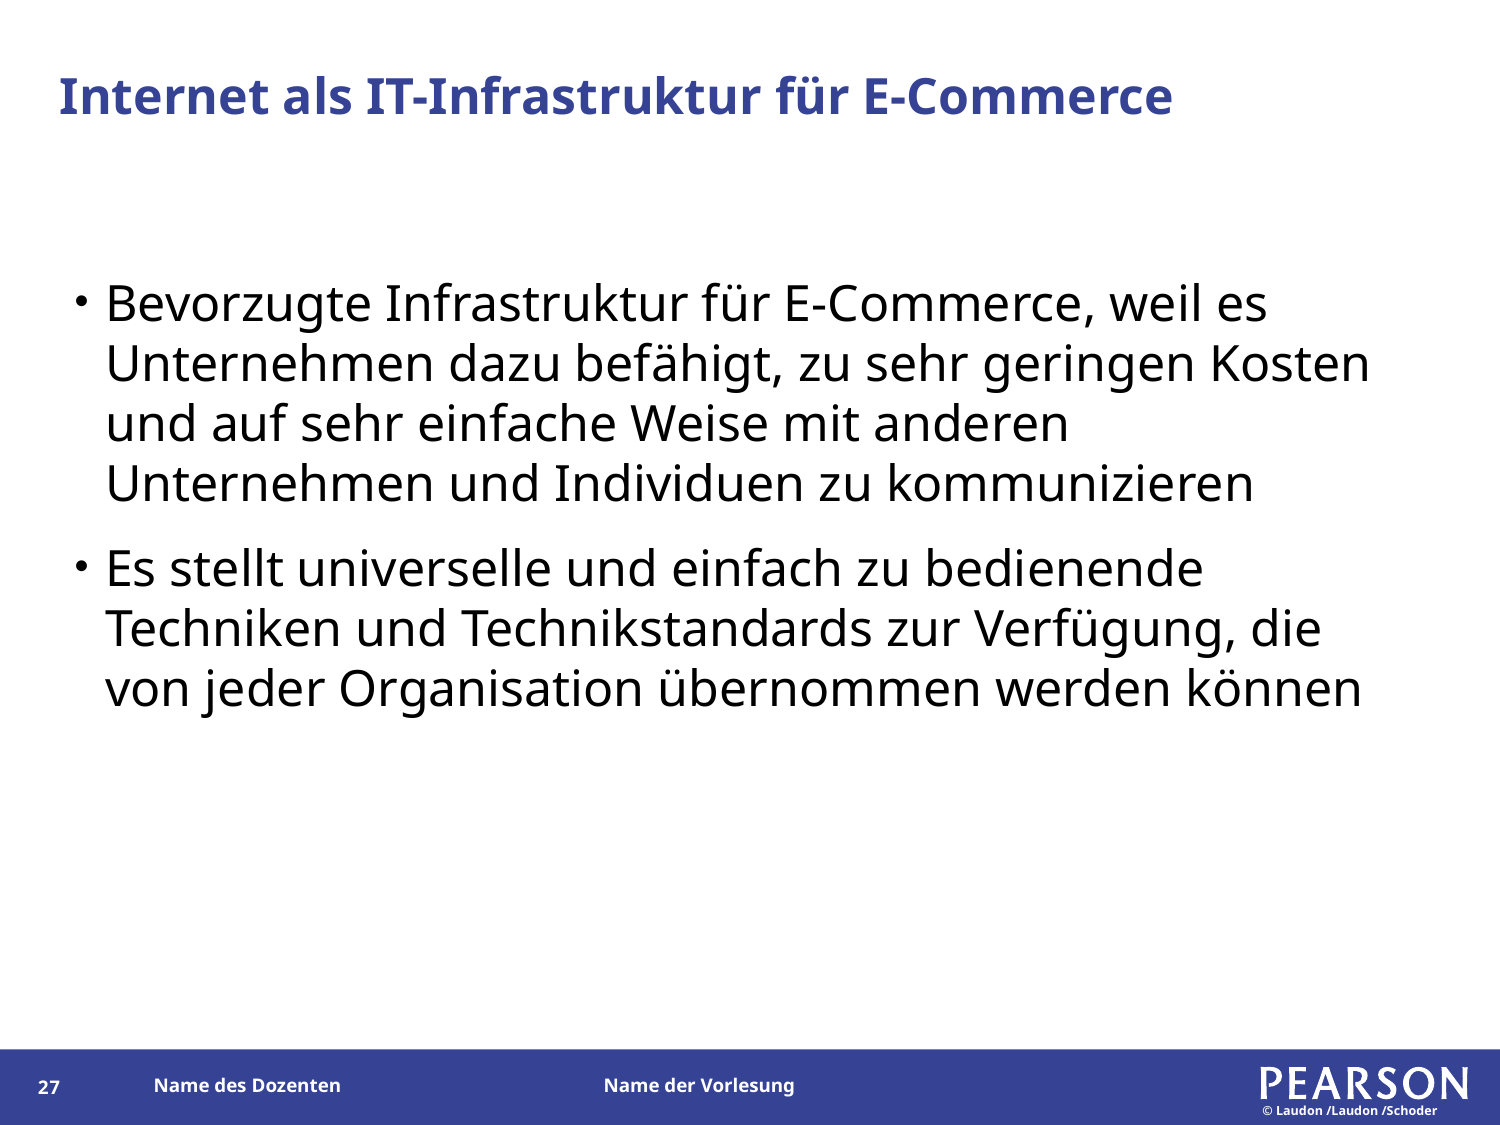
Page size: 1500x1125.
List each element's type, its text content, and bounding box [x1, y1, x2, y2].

list Bevorzugte Infrastruktur für E-Commerce, weil es Unternehmen dazu befähigt, zu sehr geringen Kosten und auf sehr einfache Weise mit anderen Unternehmen und Individuen zu kommunizieren Es stellt universelle und einfach zu bedienende Techniken und Technikstandards zur Verfügung, die von jeder Organisation übernommen werden können [59, 263, 1410, 1017]
title Internet als IT-Infrastruktur für E-Commerce [59, 64, 1410, 213]
slide_number 26 [22, 1067, 136, 1098]
